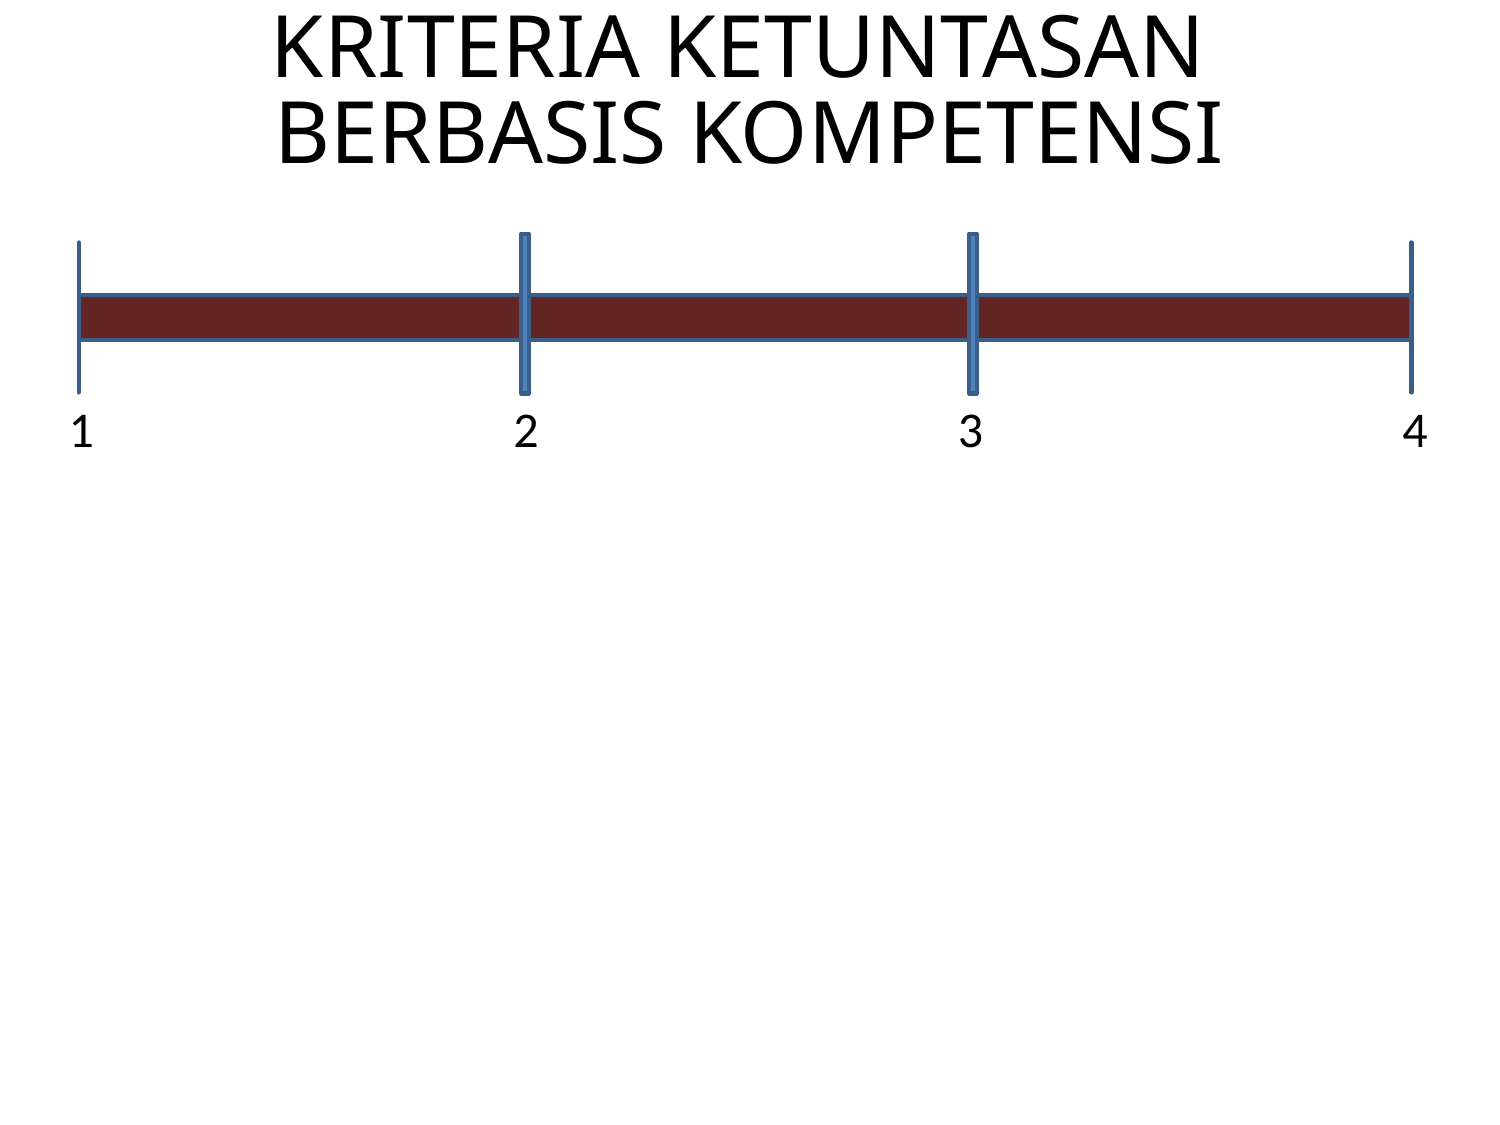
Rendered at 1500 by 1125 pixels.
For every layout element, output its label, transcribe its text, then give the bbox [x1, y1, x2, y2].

text_box [531, 293, 967, 342]
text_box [53, 389, 1442, 466]
text_box [77, 240, 519, 388]
text_box [519, 232, 531, 388]
text_box [967, 232, 979, 388]
text_box [979, 240, 1414, 388]
title KRITERIA KETUNTASAN BERBASIS KOMPETENSI [75, 0, 1425, 189]
